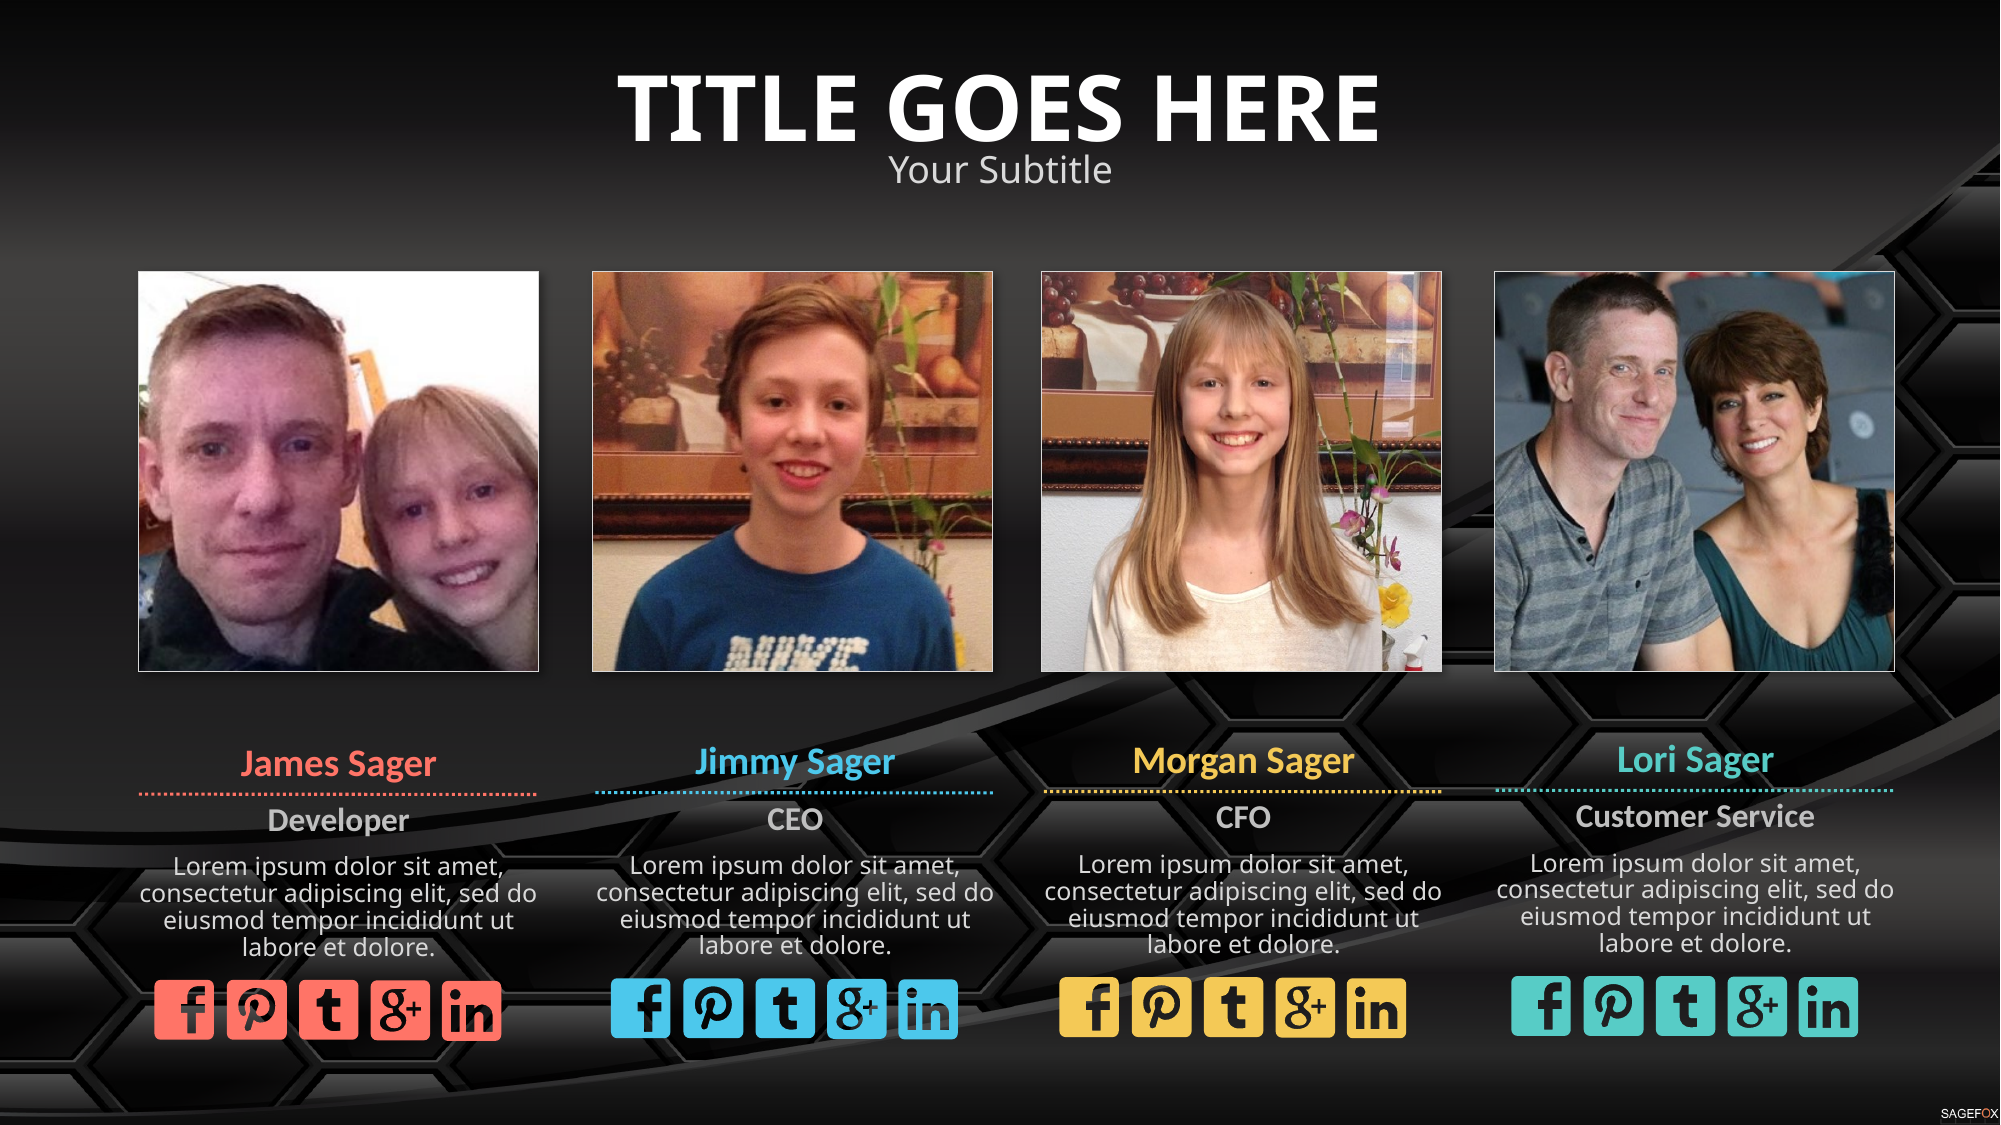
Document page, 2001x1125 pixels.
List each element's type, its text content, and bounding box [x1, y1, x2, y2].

text_box Jimmy Sager [620, 740, 971, 784]
text_box Lorem ipsum dolor sit amet, consectetur adipiscing elit, sed do eiusmod tempor incididunt ut labore et dolore. [138, 854, 539, 968]
text_box [1494, 271, 1896, 673]
text_box CEO [620, 798, 971, 841]
picture [0, 0, 2001, 1125]
text_box Lorem ipsum dolor sit amet, consectetur adipiscing elit, sed do eiusmod tempor incididunt ut labore et dolore. [595, 852, 996, 966]
text_box Customer Service [1520, 796, 1871, 839]
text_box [154, 979, 502, 1041]
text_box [1059, 977, 1407, 1039]
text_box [1511, 976, 1859, 1038]
text_box Lori Sager [1520, 738, 1871, 781]
text_box [591, 270, 993, 672]
text_box Lorem ipsum dolor sit amet, consectetur adipiscing elit, sed do eiusmod tempor incididunt ut labore et dolore. [1495, 850, 1896, 964]
text_box Morgan Sager [1068, 739, 1419, 782]
text_box [1040, 270, 1442, 672]
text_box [610, 978, 958, 1040]
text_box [548, 42, 1452, 199]
text_box Lorem ipsum dolor sit amet, consectetur adipiscing elit, sed do eiusmod tempor incididunt ut labore et dolore. [1043, 851, 1444, 965]
text_box CFO [1068, 797, 1419, 840]
text_box [138, 270, 540, 672]
text_box James Sager [163, 742, 514, 785]
text_box Developer [163, 799, 514, 842]
